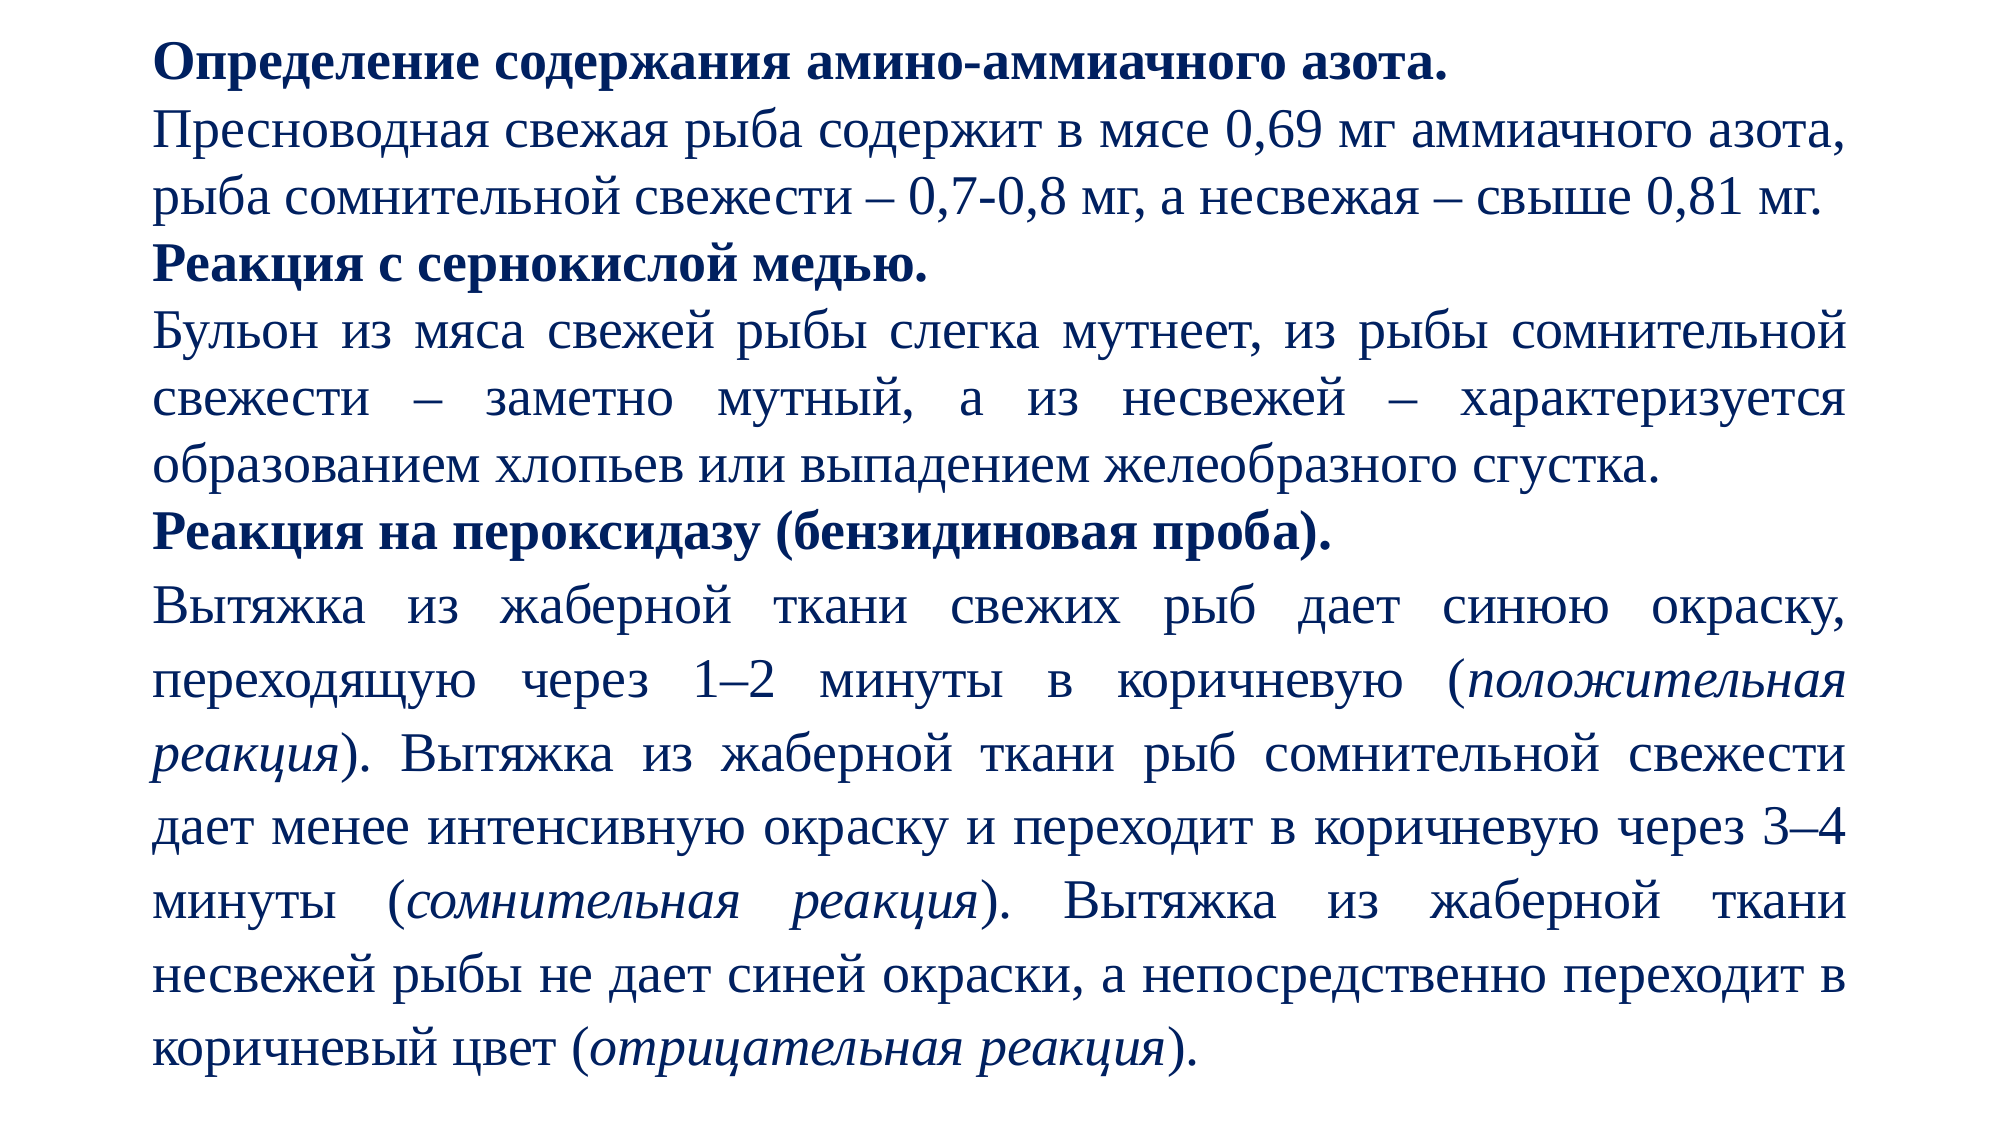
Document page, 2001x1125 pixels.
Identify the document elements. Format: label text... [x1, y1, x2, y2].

list Определение содержания амино-аммиачного азота. Пресноводная свежая рыба содержит в мясе 0,69 мг аммиачного азота, рыба сомнительной свежести – 0,7-0,8 мг, а несвежая – свыше 0,81 мг. Реакция с сернокислой медью. Бульон из мяса свежей рыбы слегка мутнеет, из рыбы сомнительной свежести – заметно мутный, а из несвежей – характеризуется образованием хлопьев или выпадением желеобразного сгустка. Реакция на пероксидазу (бензидиновая проба). Вытяжка из жаберной ткани свежих рыб дает синюю окраску, переходящую через 1–2 минуты в коричневую (положительная реакция). Вытяжка из жаберной ткани рыб сомнительной свежести дает менее интенсивную окраску и переходит в коричневую через 3–4 минуты (сомнительная реакция). Вытяжка из жаберной ткани несвежей рыбы не дает синей окраски, а непосредственно переходит в коричневый цвет (отрицательная реакция). [137, 24, 1863, 1125]
